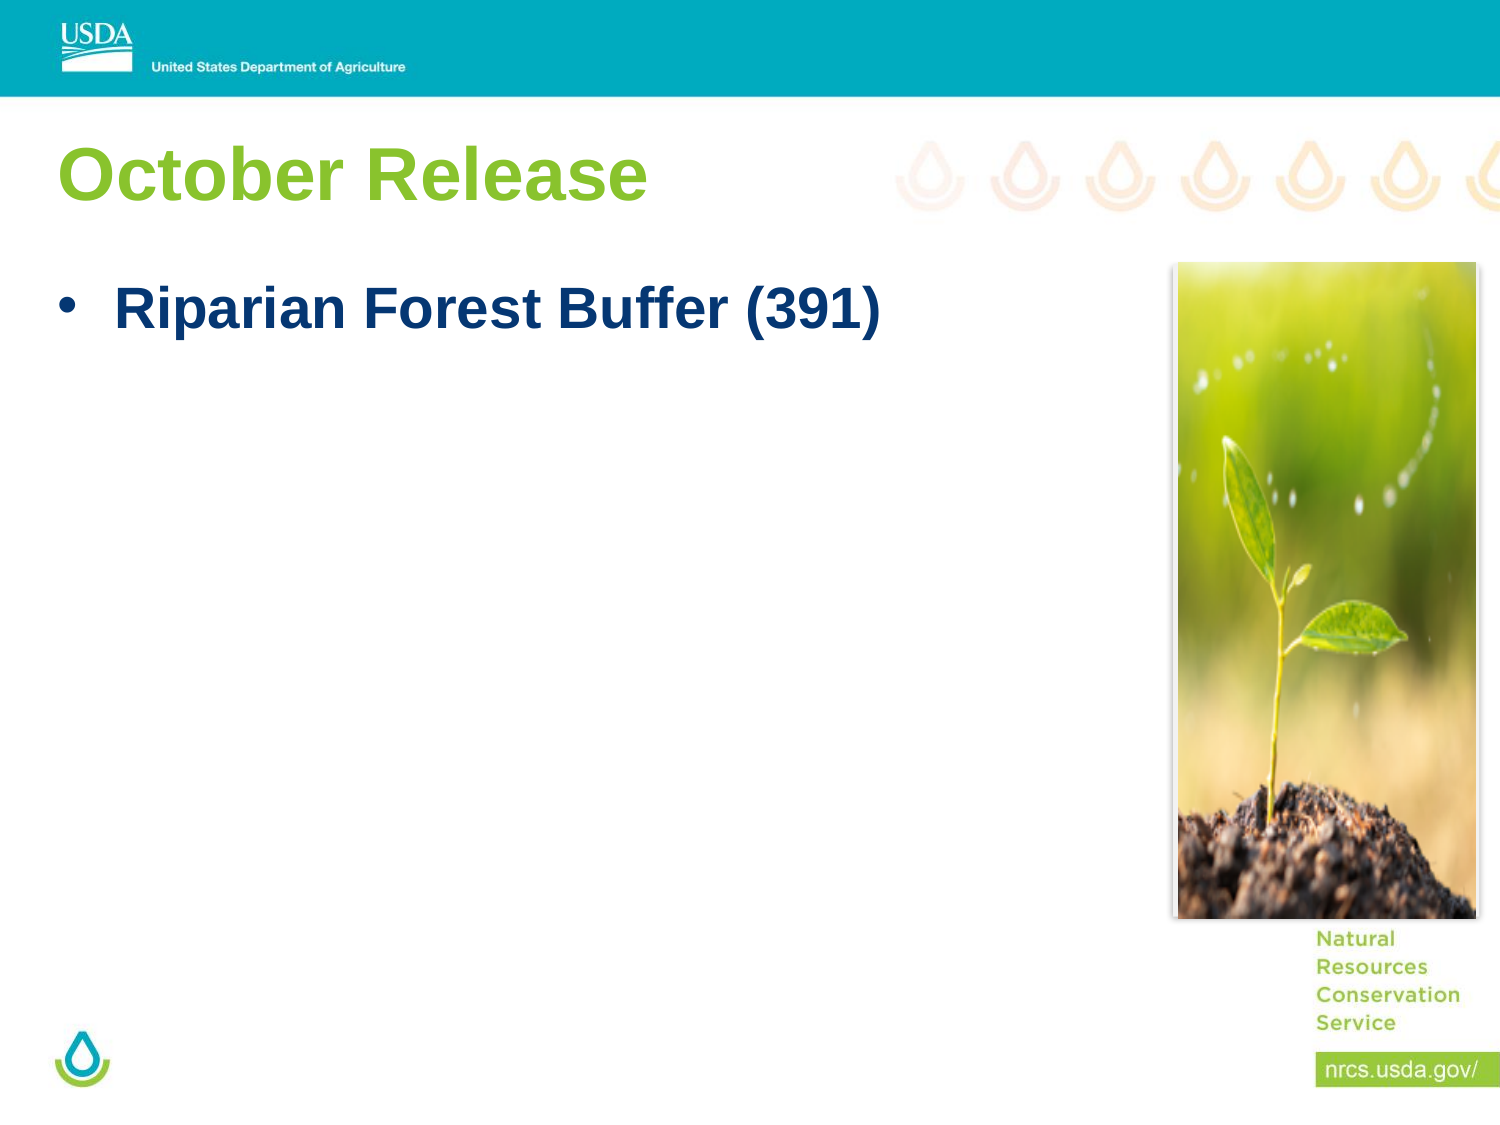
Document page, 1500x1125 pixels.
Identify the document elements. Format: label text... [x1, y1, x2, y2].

list Riparian Forest Buffer (391) [42, 262, 1161, 1032]
title October Release [42, 92, 1393, 248]
picture [0, 0, 1500, 1125]
